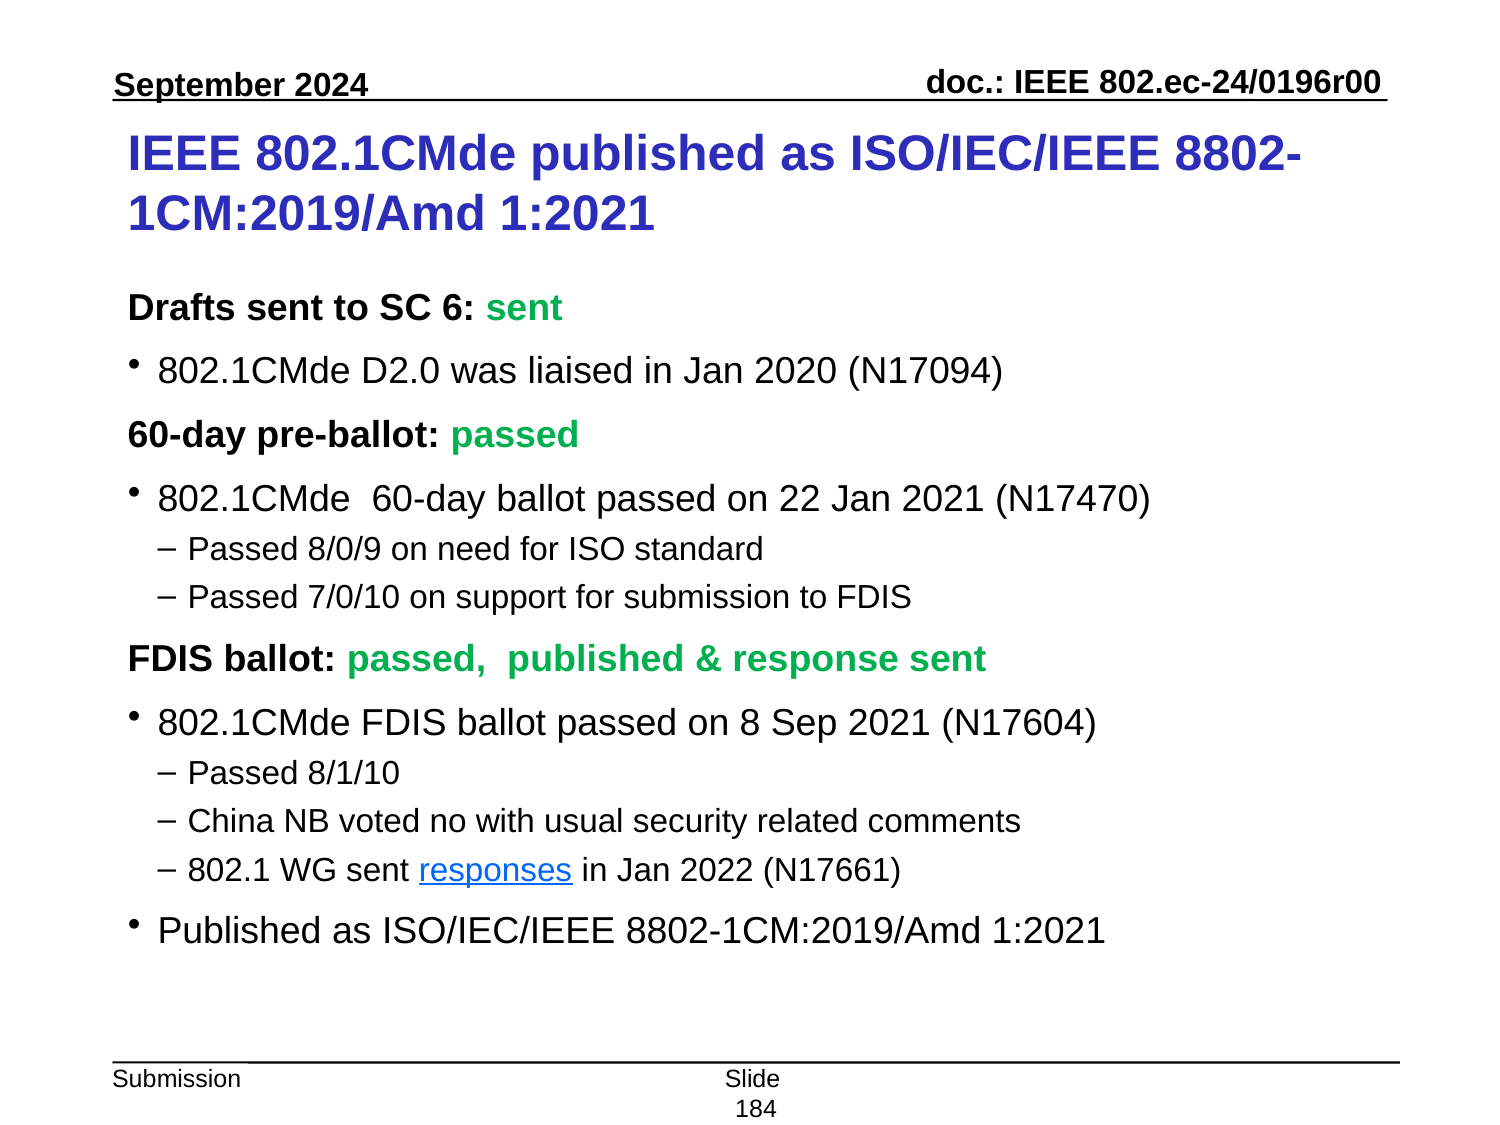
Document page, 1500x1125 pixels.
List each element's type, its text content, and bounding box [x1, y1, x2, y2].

slide_number Slide 184 [709, 1061, 803, 1093]
list Drafts sent to SC 6: sent 802.1CMde D2.0 was liaised in Jan 2020 (N17094) 60-day pre-ballot: passed 802.1CMde 60-day ballot passed on 22 Jan 2021 (N17470) Passed 8/0/9 on need for ISO standard Passed 7/0/10 on support for submission to FDIS FDIS ballot: passed, published & response sent 802.1CMde FDIS ballot passed on 8 Sep 2021 (N17604) Passed 8/1/10 China NB voted no with usual security related comments 802.1 WG sent responses in Jan 2022 (N17661) Published as ISO/IEC/IEEE 8802-1CM:2019/Amd 1:2021 [112, 275, 1388, 950]
title IEEE 802.1CMde published as ISO/IEC/IEEE 8802-1CM:2019/Amd 1:2021 [112, 112, 1388, 275]
